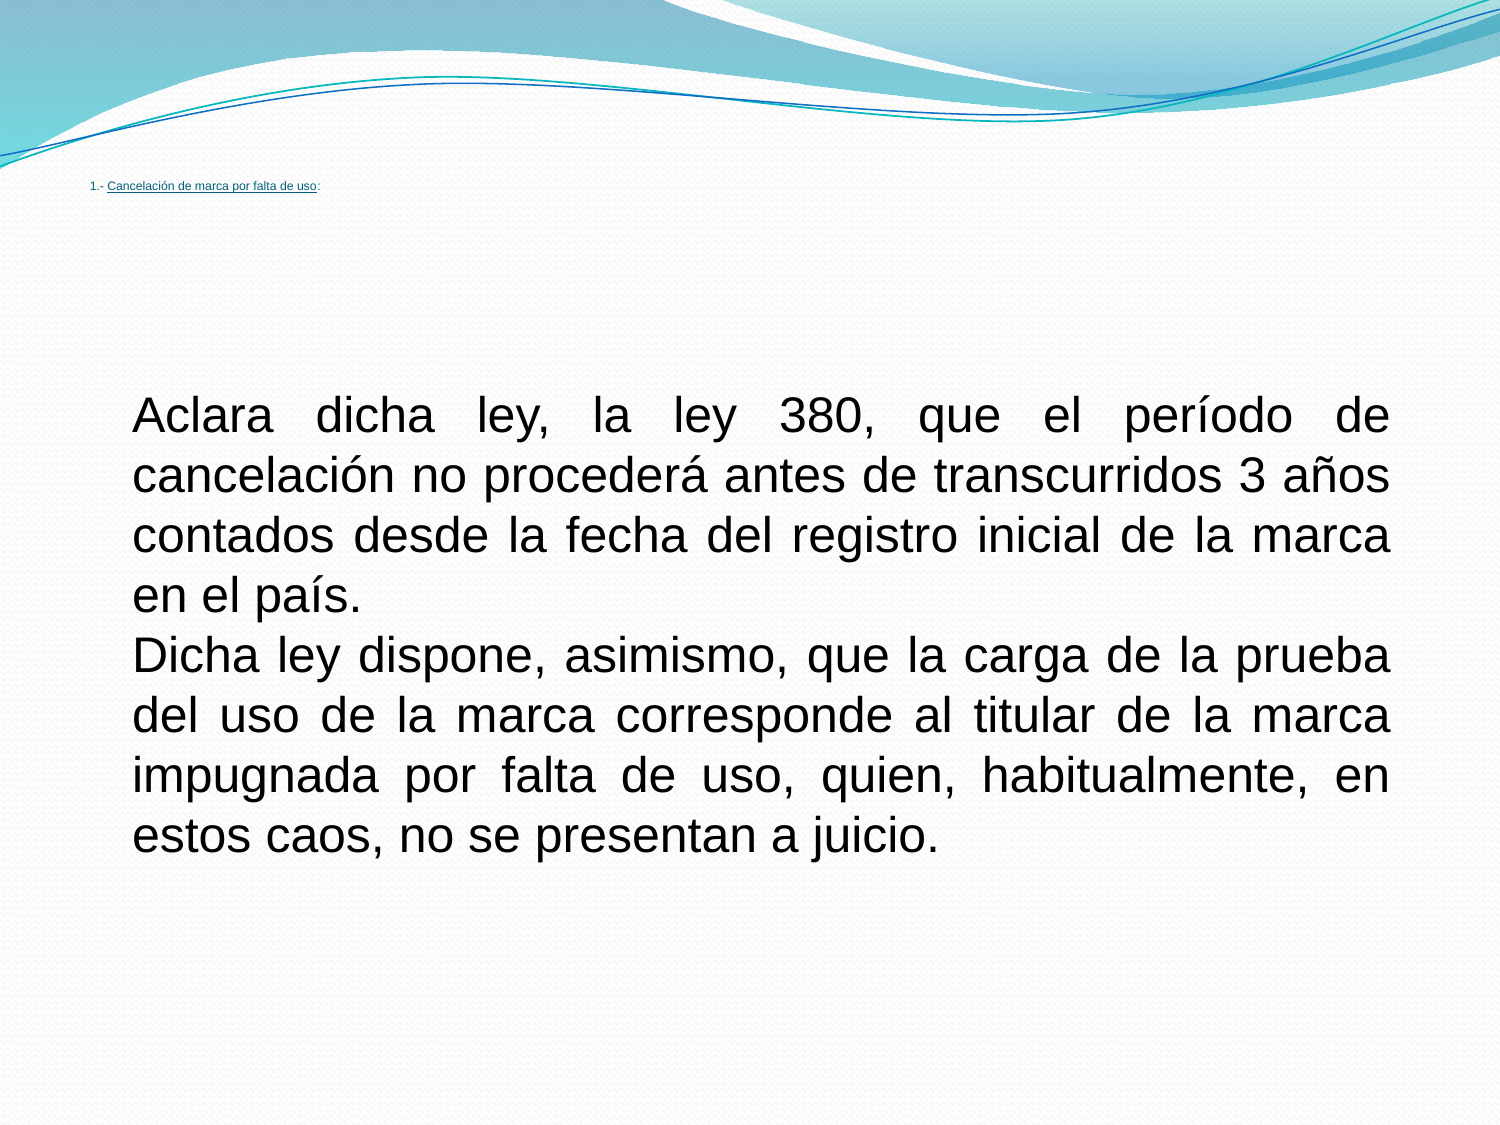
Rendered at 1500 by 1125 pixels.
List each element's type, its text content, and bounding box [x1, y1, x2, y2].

title 1.- Cancelación de marca por falta de uso: [82, 19, 1432, 197]
text_box Aclara dicha ley, la ley 380, que el período de cancelación no procederá antes de transcurridos 3 años contados desde la fecha del registro inicial de la marca en el país. Dicha ley dispone, asimismo, que la carga de la prueba del uso de la marca corresponde al titular de la marca impugnada por falta de uso, quien, habitualmente, en estos caos, no se presentan a juicio. [117, 374, 1407, 870]
